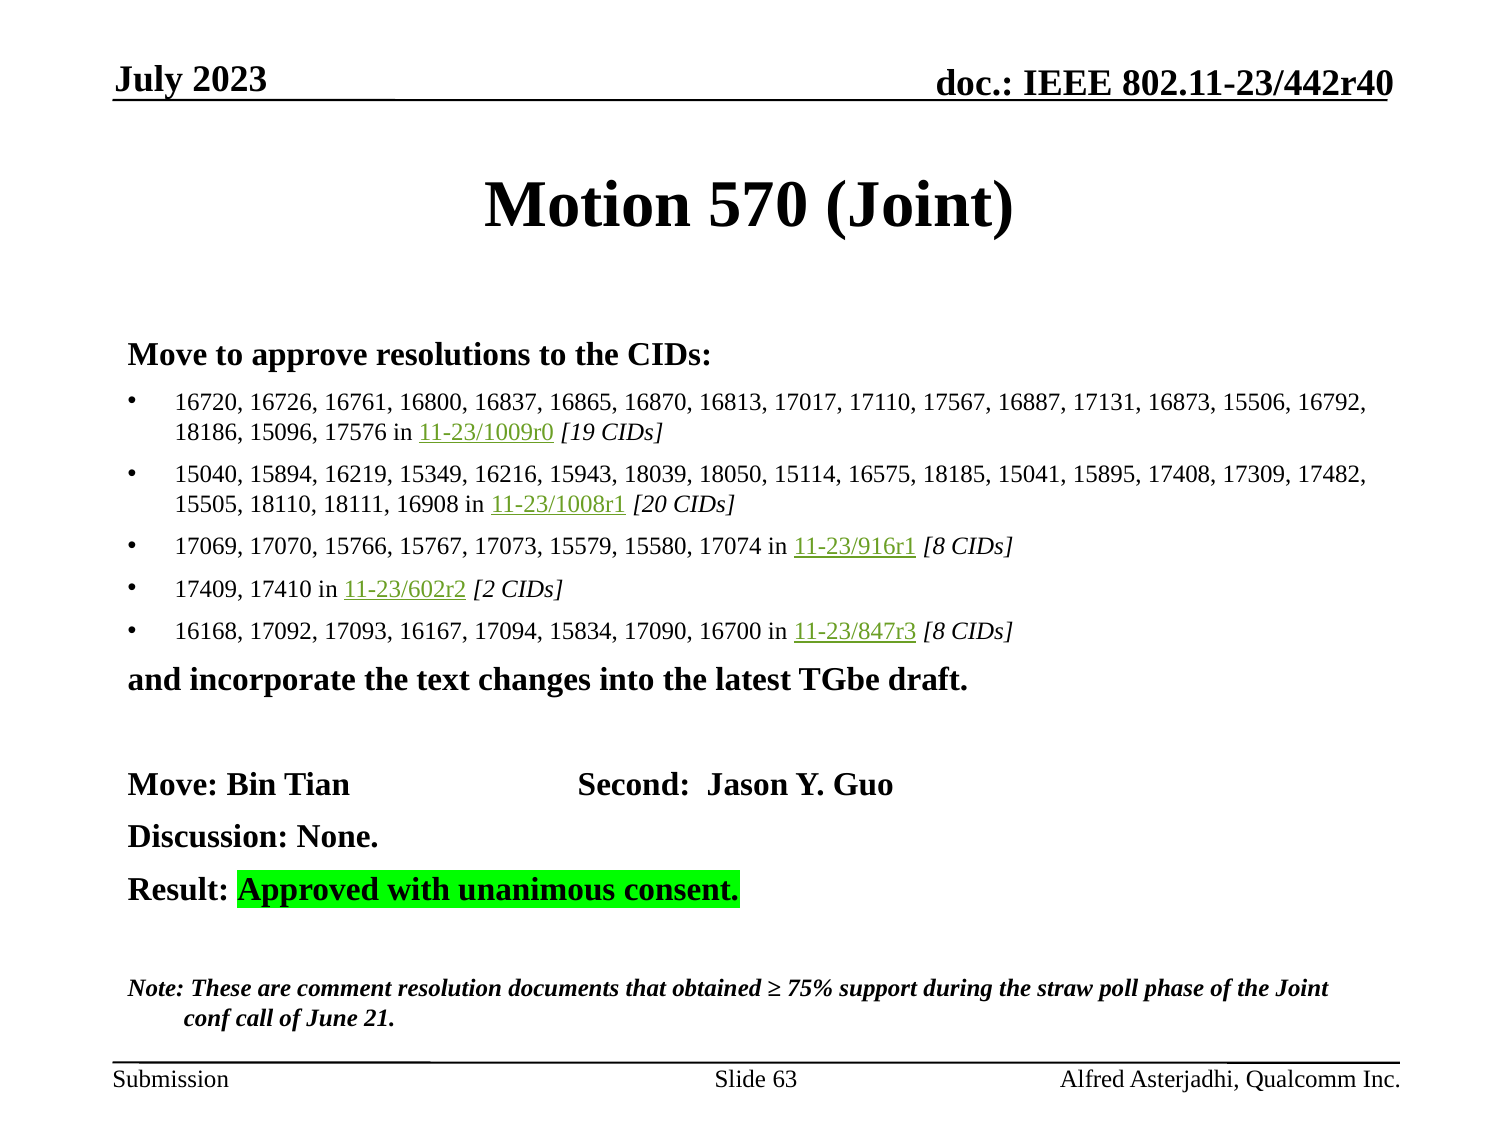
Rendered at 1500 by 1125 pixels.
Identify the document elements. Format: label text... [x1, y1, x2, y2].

footer Alfred Asterjadhi, Qualcomm Inc. [878, 1061, 1402, 1093]
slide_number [114, 54, 423, 100]
slide_number Slide 63 [712, 1061, 800, 1123]
title Motion 570 (Joint) [112, 112, 1388, 288]
list Move to approve resolutions to the CIDs: 16720, 16726, 16761, 16800, 16837, 16865, 16870, 16813, 17017, 17110, 17567, 16887, 17131, 16873, 15506, 16792, 18186, 15096, 17576 in 11-23/1009r0 [19 CIDs] 15040, 15894, 16219, 15349, 16216, 15943, 18039, 18050, 15114, 16575, 18185, 15041, 15895, 17408, 17309, 17482, 15505, 18110, 18111, 16908 in 11-23/1008r1 [20 CIDs] 17069, 17070, 15766, 15767, 17073, 15579, 15580, 17074 in 11-23/916r1 [8 CIDs] 17409, 17410 in 11-23/602r2 [2 CIDs] 16168, 17092, 17093, 16167, 17094, 15834, 17090, 16700 in 11-23/847r3 [8 CIDs] and incorporate the text changes into the latest TGbe draft. Move: Bin Tian Second: Jason Y. Guo Discussion: None. Result: Approved with unanimous consent. Note: These are comment resolution documents that obtained ≥ 75% support during the straw poll phase of the Joint conf call of June 21. [112, 324, 1388, 1063]
